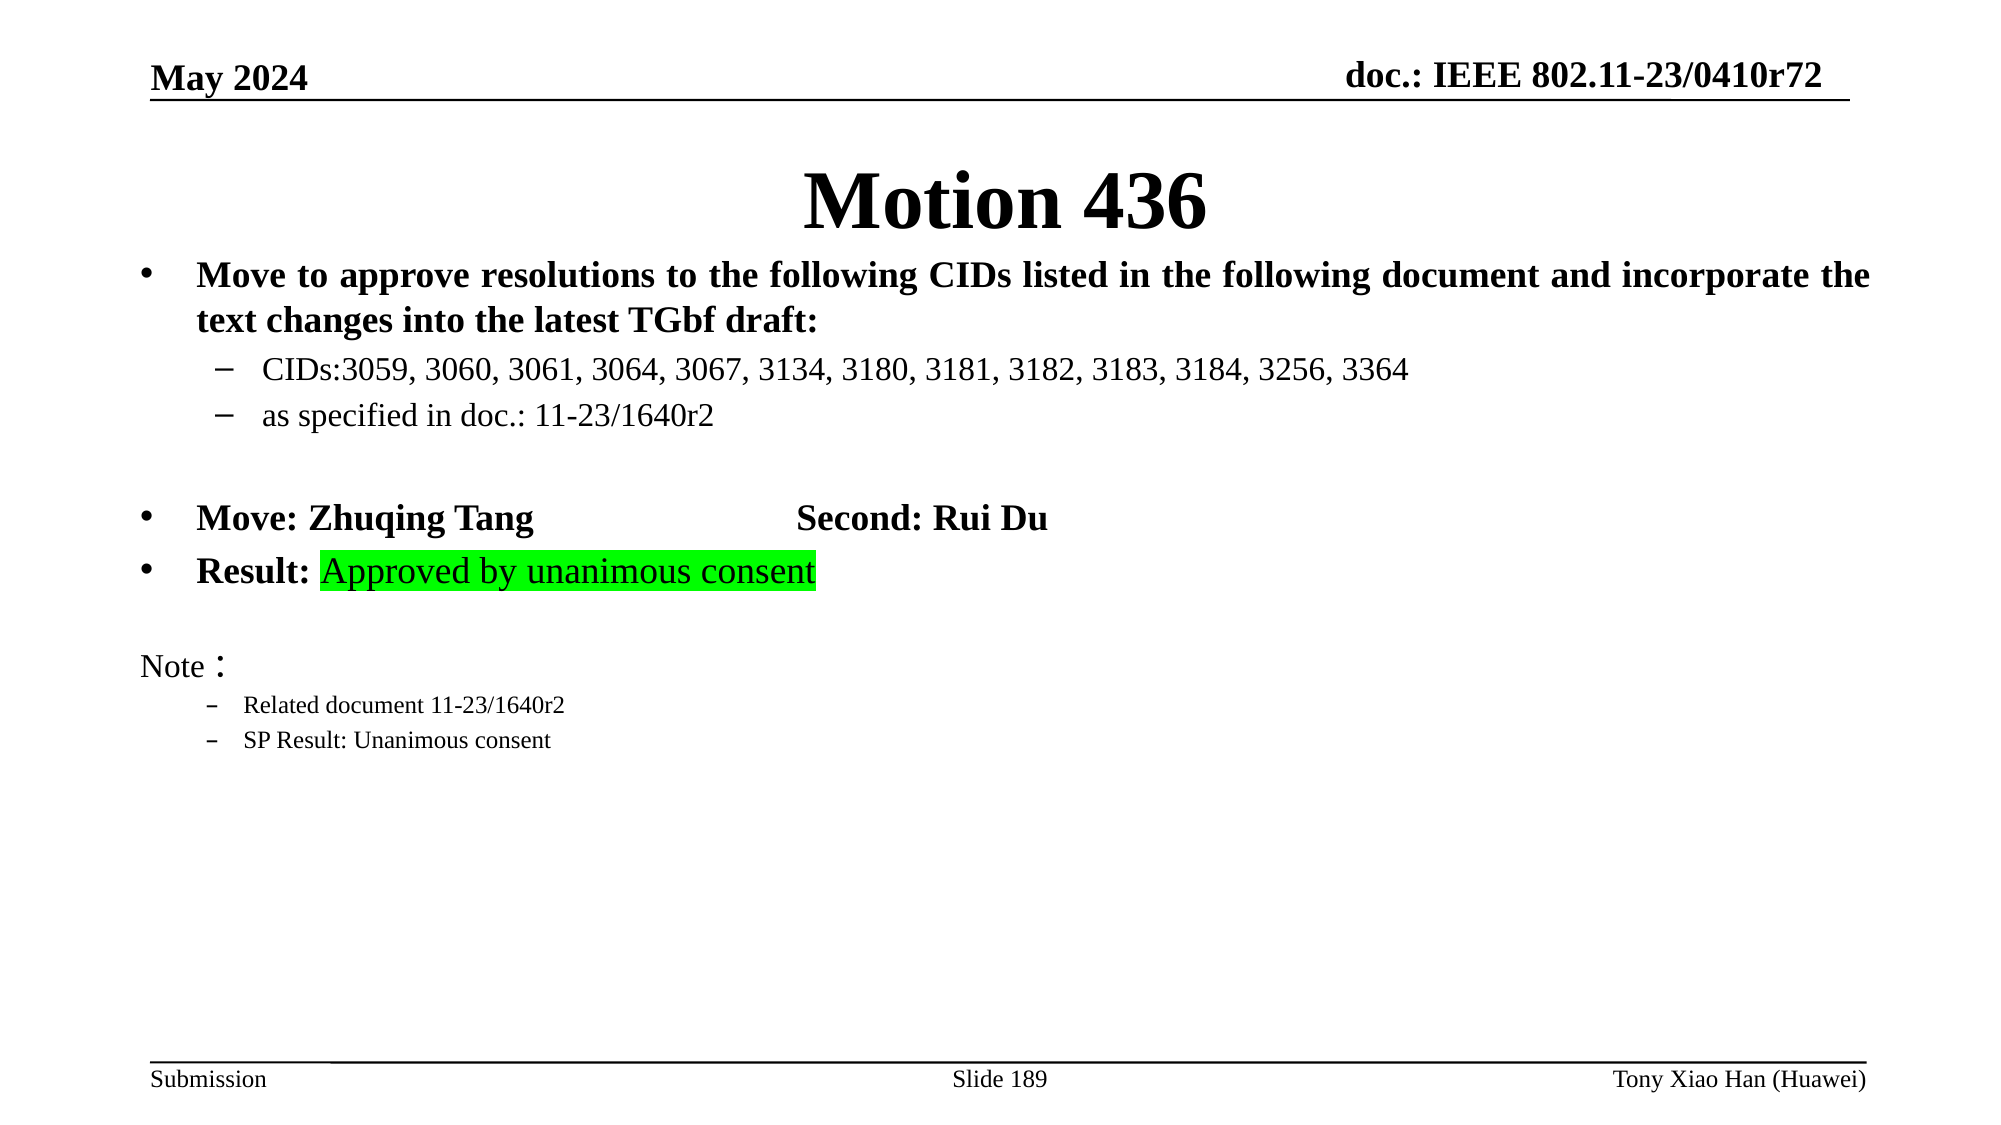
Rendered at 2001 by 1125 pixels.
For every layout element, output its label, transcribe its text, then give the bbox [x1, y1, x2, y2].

text_box Motion 436 [368, 137, 1644, 212]
text_box Move to approve resolutions to the following CIDs listed in the following document and incorporate the text changes into the latest TGbf draft: CIDs:3059, 3060, 3061, 3064, 3067, 3134, 3180, 3181, 3182, 3183, 3184, 3256, 3364 as specified in doc.: 11-23/1640r2 Move: Zhuqing Tang Second: Rui Du Result: Approved by unanimous consent Note： Related document 11-23/1640r2 SP Result: Unanimous consent [125, 212, 1888, 988]
